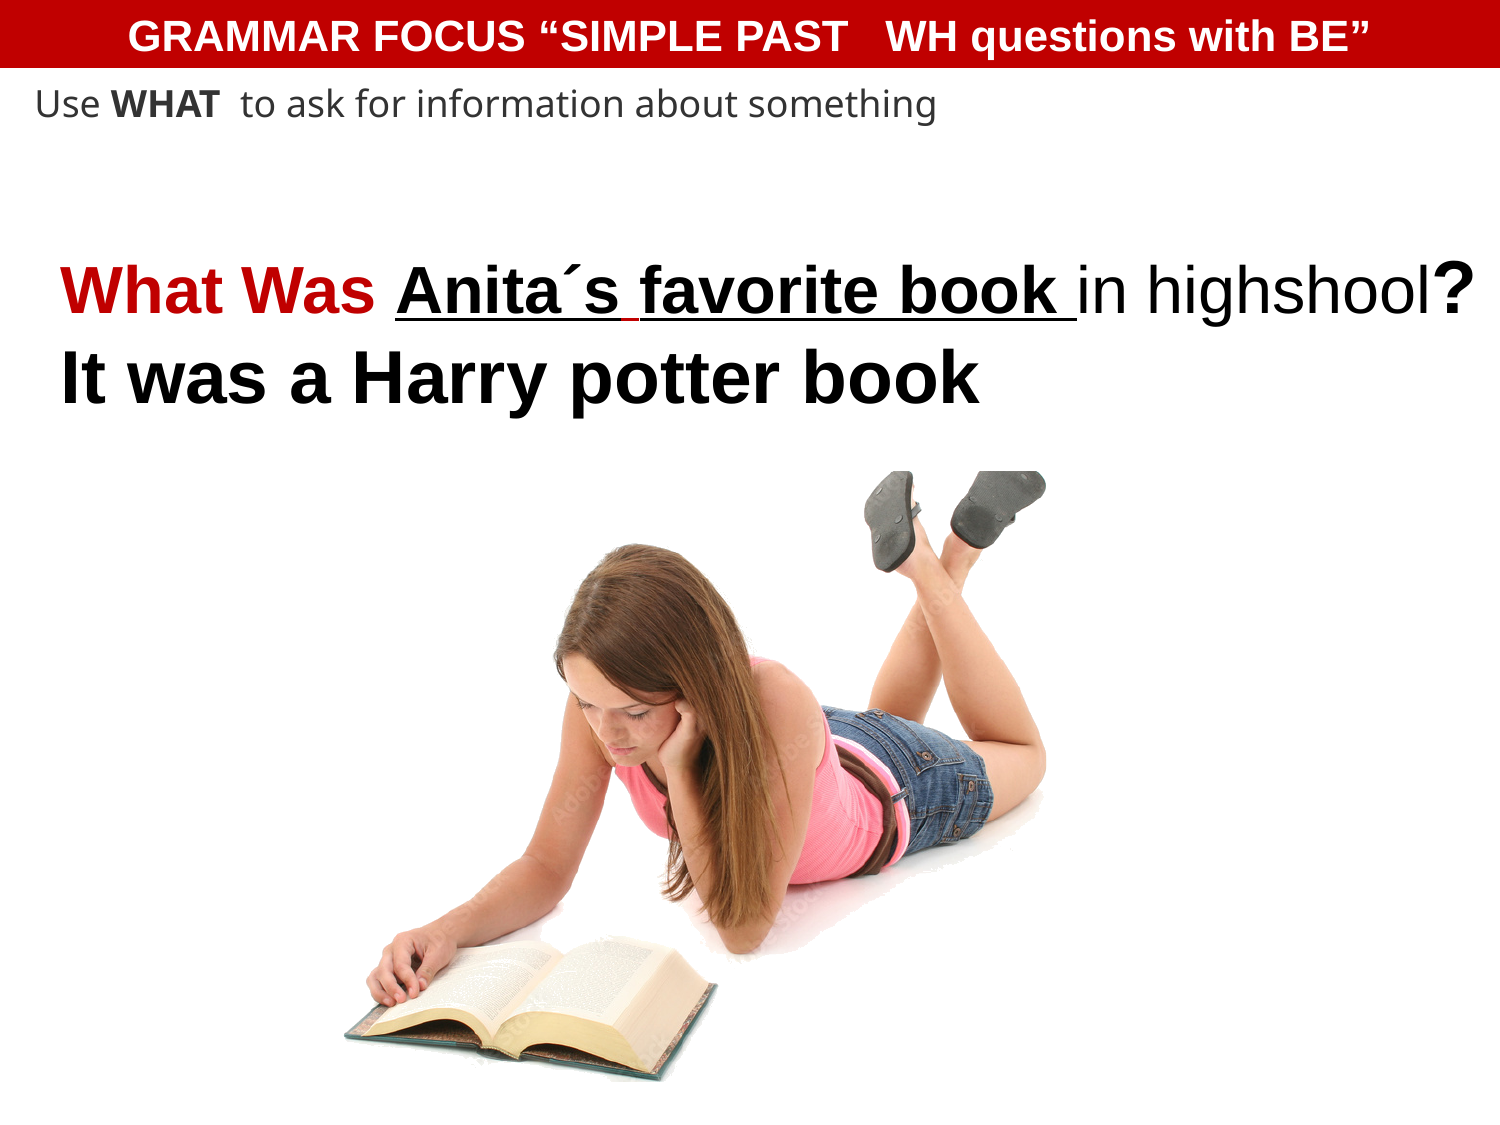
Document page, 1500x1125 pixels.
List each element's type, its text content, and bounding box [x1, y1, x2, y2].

text_box GRAMMAR FOCUS “SIMPLE PAST WH questions with BE” [0, 0, 1500, 68]
text_box Use WHAT to ask for information about something [19, 72, 1110, 133]
text_box What Was Anita´s favorite book in highshool? It was a Harry potter book [45, 231, 1493, 497]
picture [292, 471, 1142, 1082]
